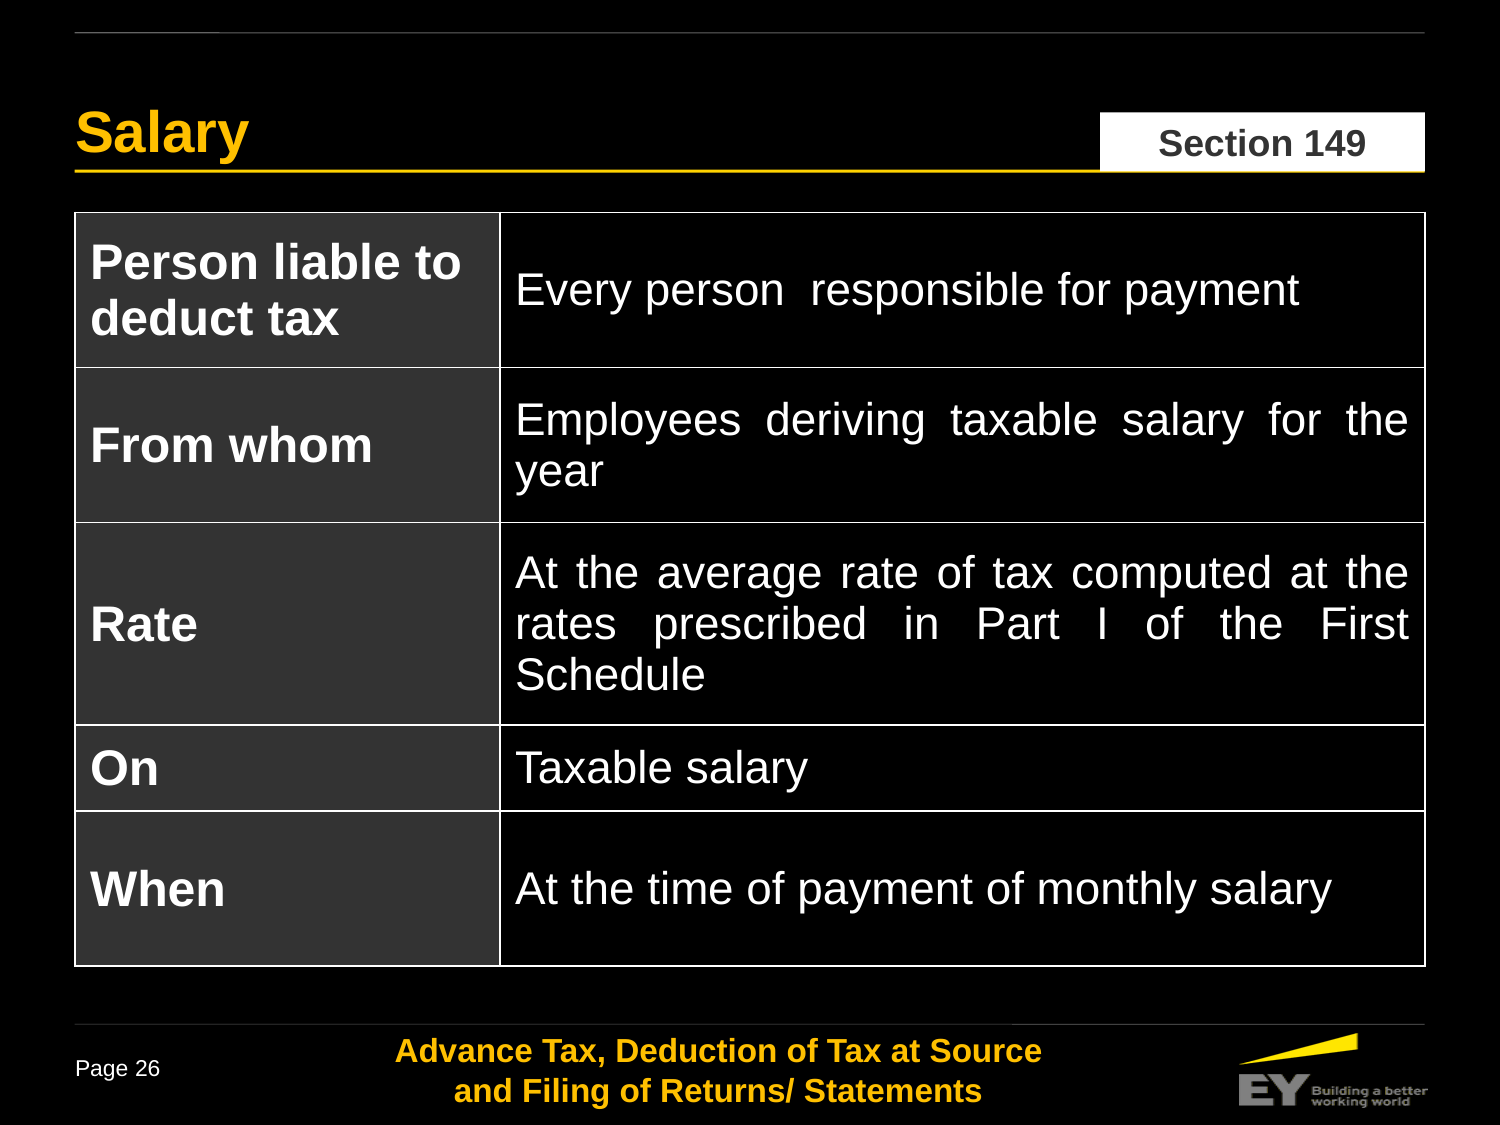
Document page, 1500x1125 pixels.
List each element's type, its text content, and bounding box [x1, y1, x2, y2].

title Salary [74, 98, 1063, 173]
table_cell At the time of payment of monthly salary [501, 812, 1424, 965]
table_cell When [76, 812, 499, 965]
table_cell Taxable salary [501, 726, 1424, 810]
table_header Every person responsible for payment [501, 213, 1424, 367]
picture [1239, 1033, 1428, 1108]
table_cell Rate [76, 523, 499, 724]
table_cell Employees deriving taxable salary for the year [501, 368, 1424, 522]
table_header Person liable to deduct tax [76, 213, 499, 367]
table_cell On [76, 726, 499, 810]
table_cell At the average rate of tax computed at the rates prescribed in Part I of the First Schedule [501, 523, 1424, 724]
text_box Section 149 [1100, 112, 1425, 172]
table_cell From whom [76, 368, 499, 522]
